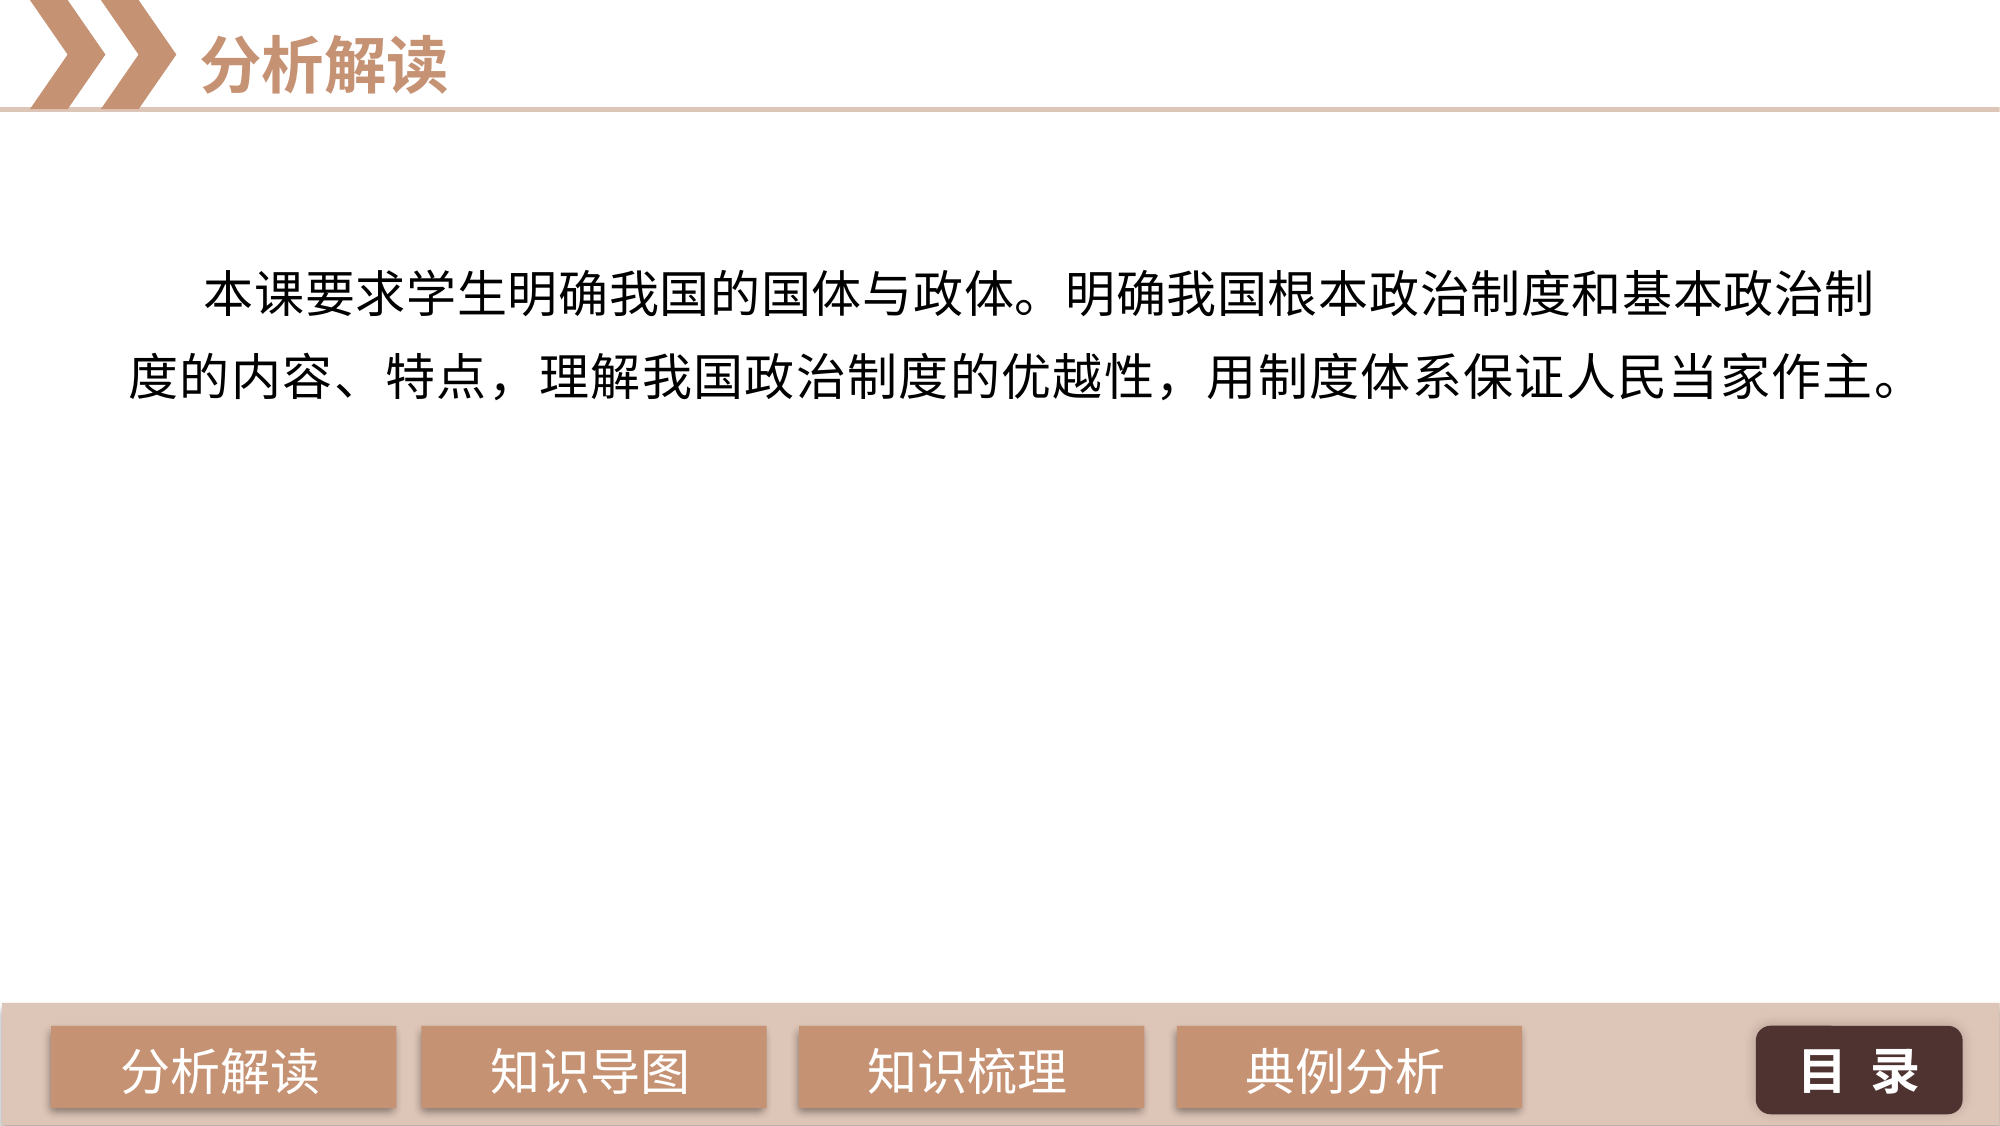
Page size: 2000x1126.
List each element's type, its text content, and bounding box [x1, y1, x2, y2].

text_box 本课要求学生明确我国的国体与政体。明确我国根本政治制度和基本政治制度的内容、特点，理解我国政治制度的优越性，用制度体系保证人民当家作主。 [113, 231, 1891, 540]
